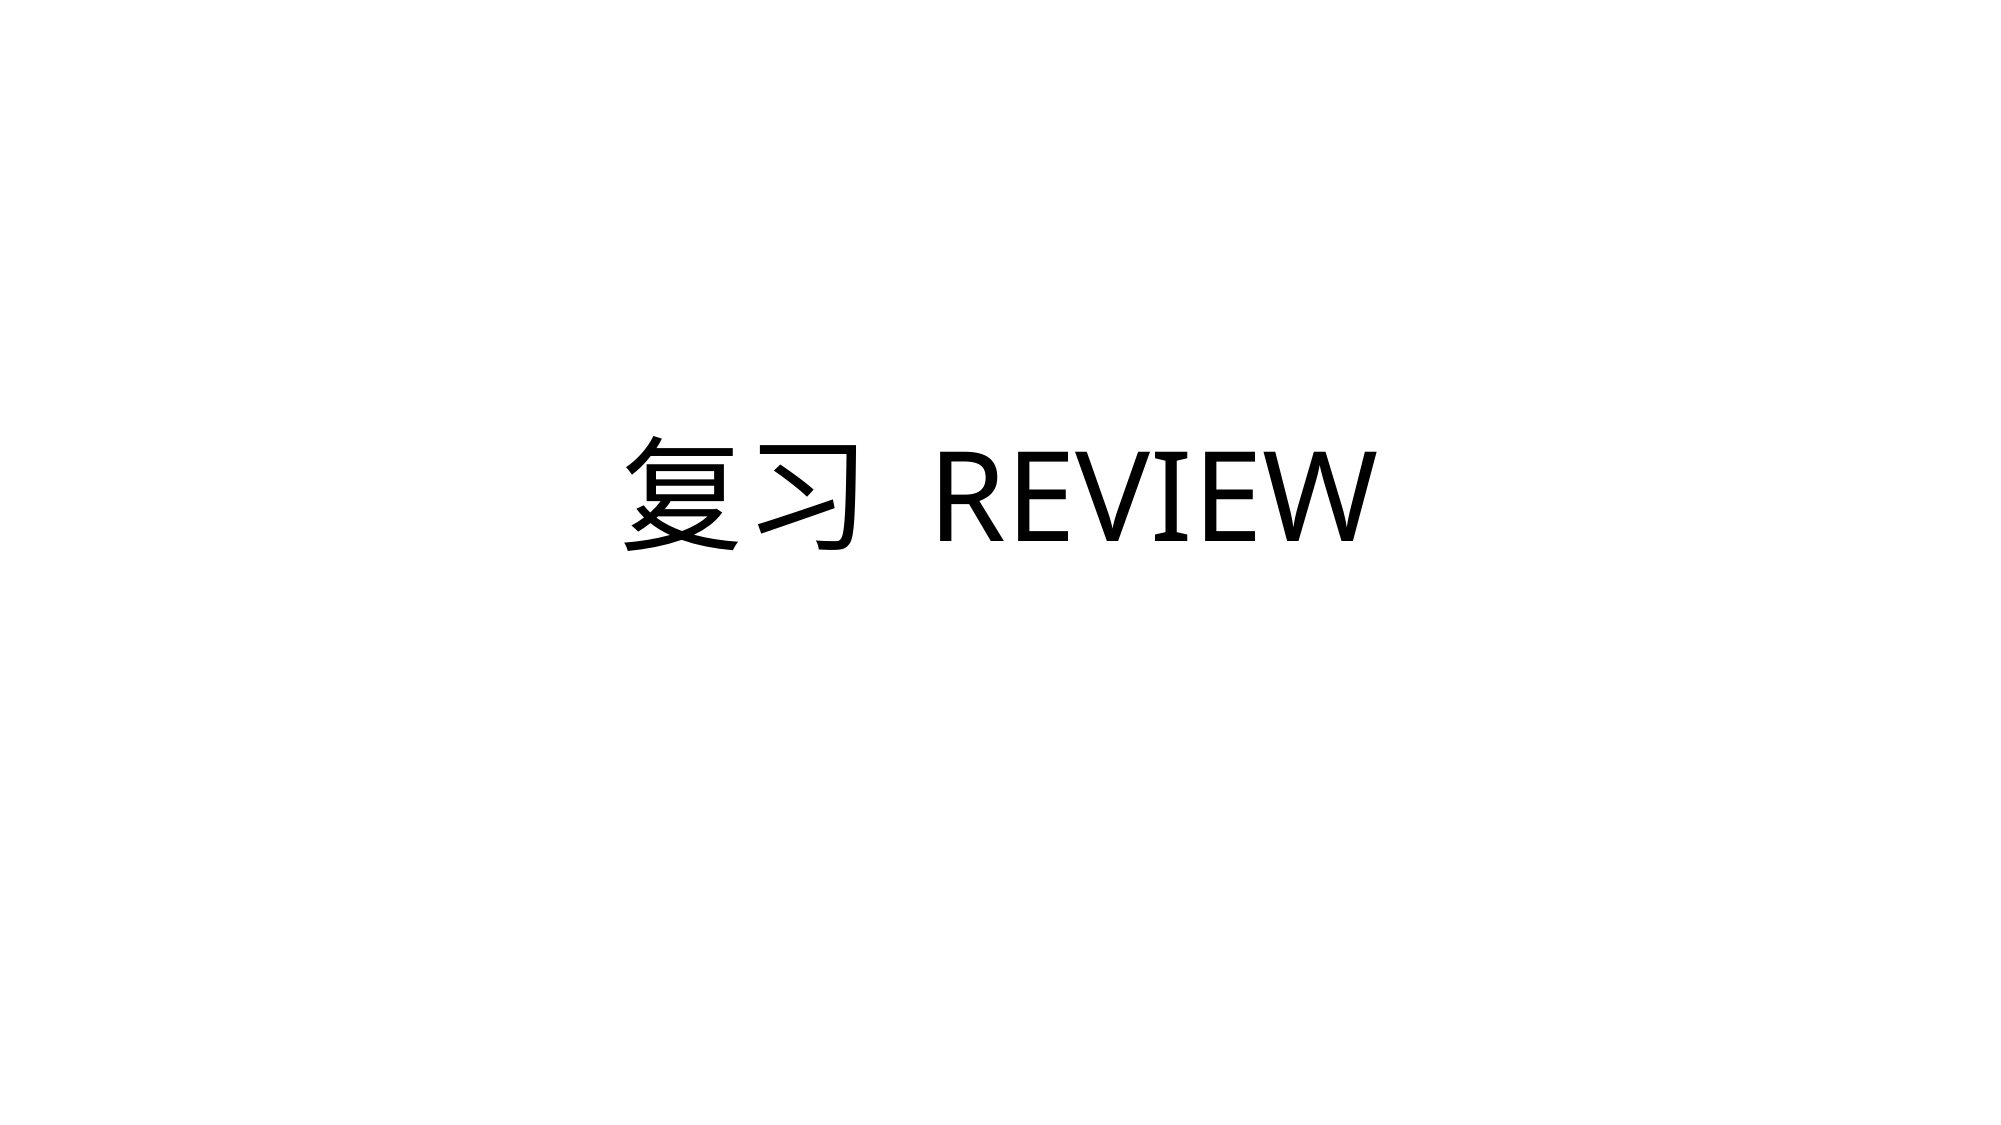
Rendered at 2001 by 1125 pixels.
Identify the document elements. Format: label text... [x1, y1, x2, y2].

title 复习 REVIEW [249, 184, 1750, 576]
